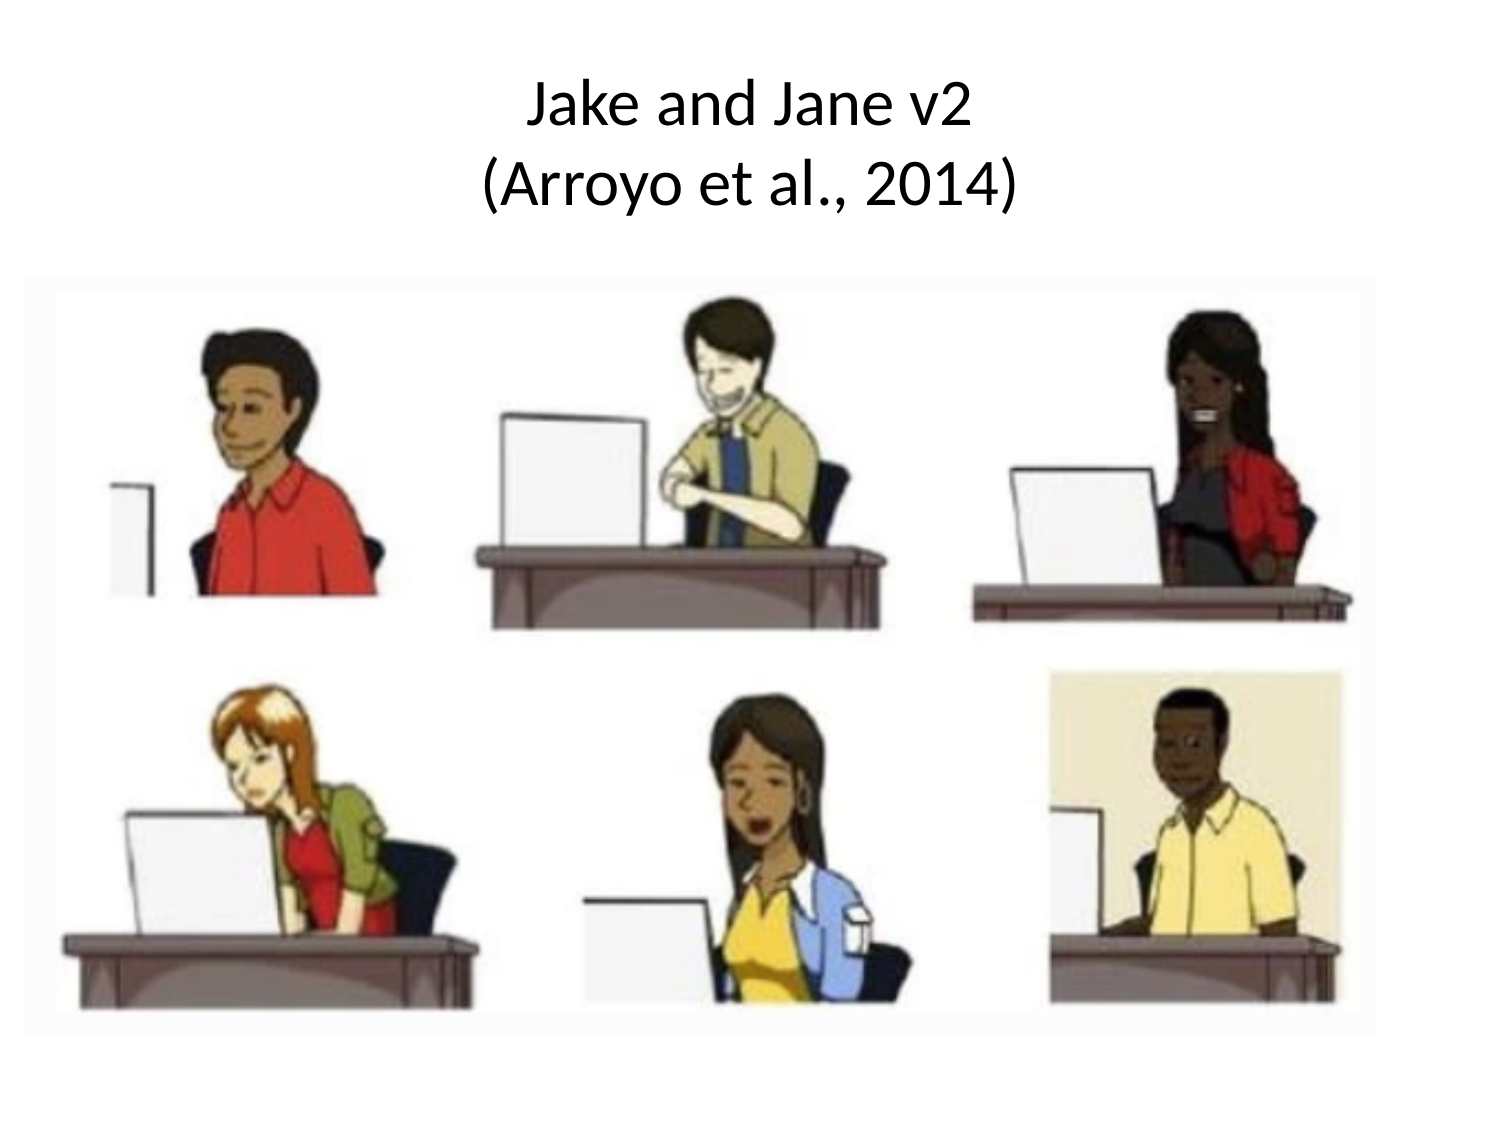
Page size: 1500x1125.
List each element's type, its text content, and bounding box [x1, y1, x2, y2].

picture [24, 274, 1378, 1036]
title Jake and Jane v2 (Arroyo et al., 2014) [0, 45, 1500, 233]
